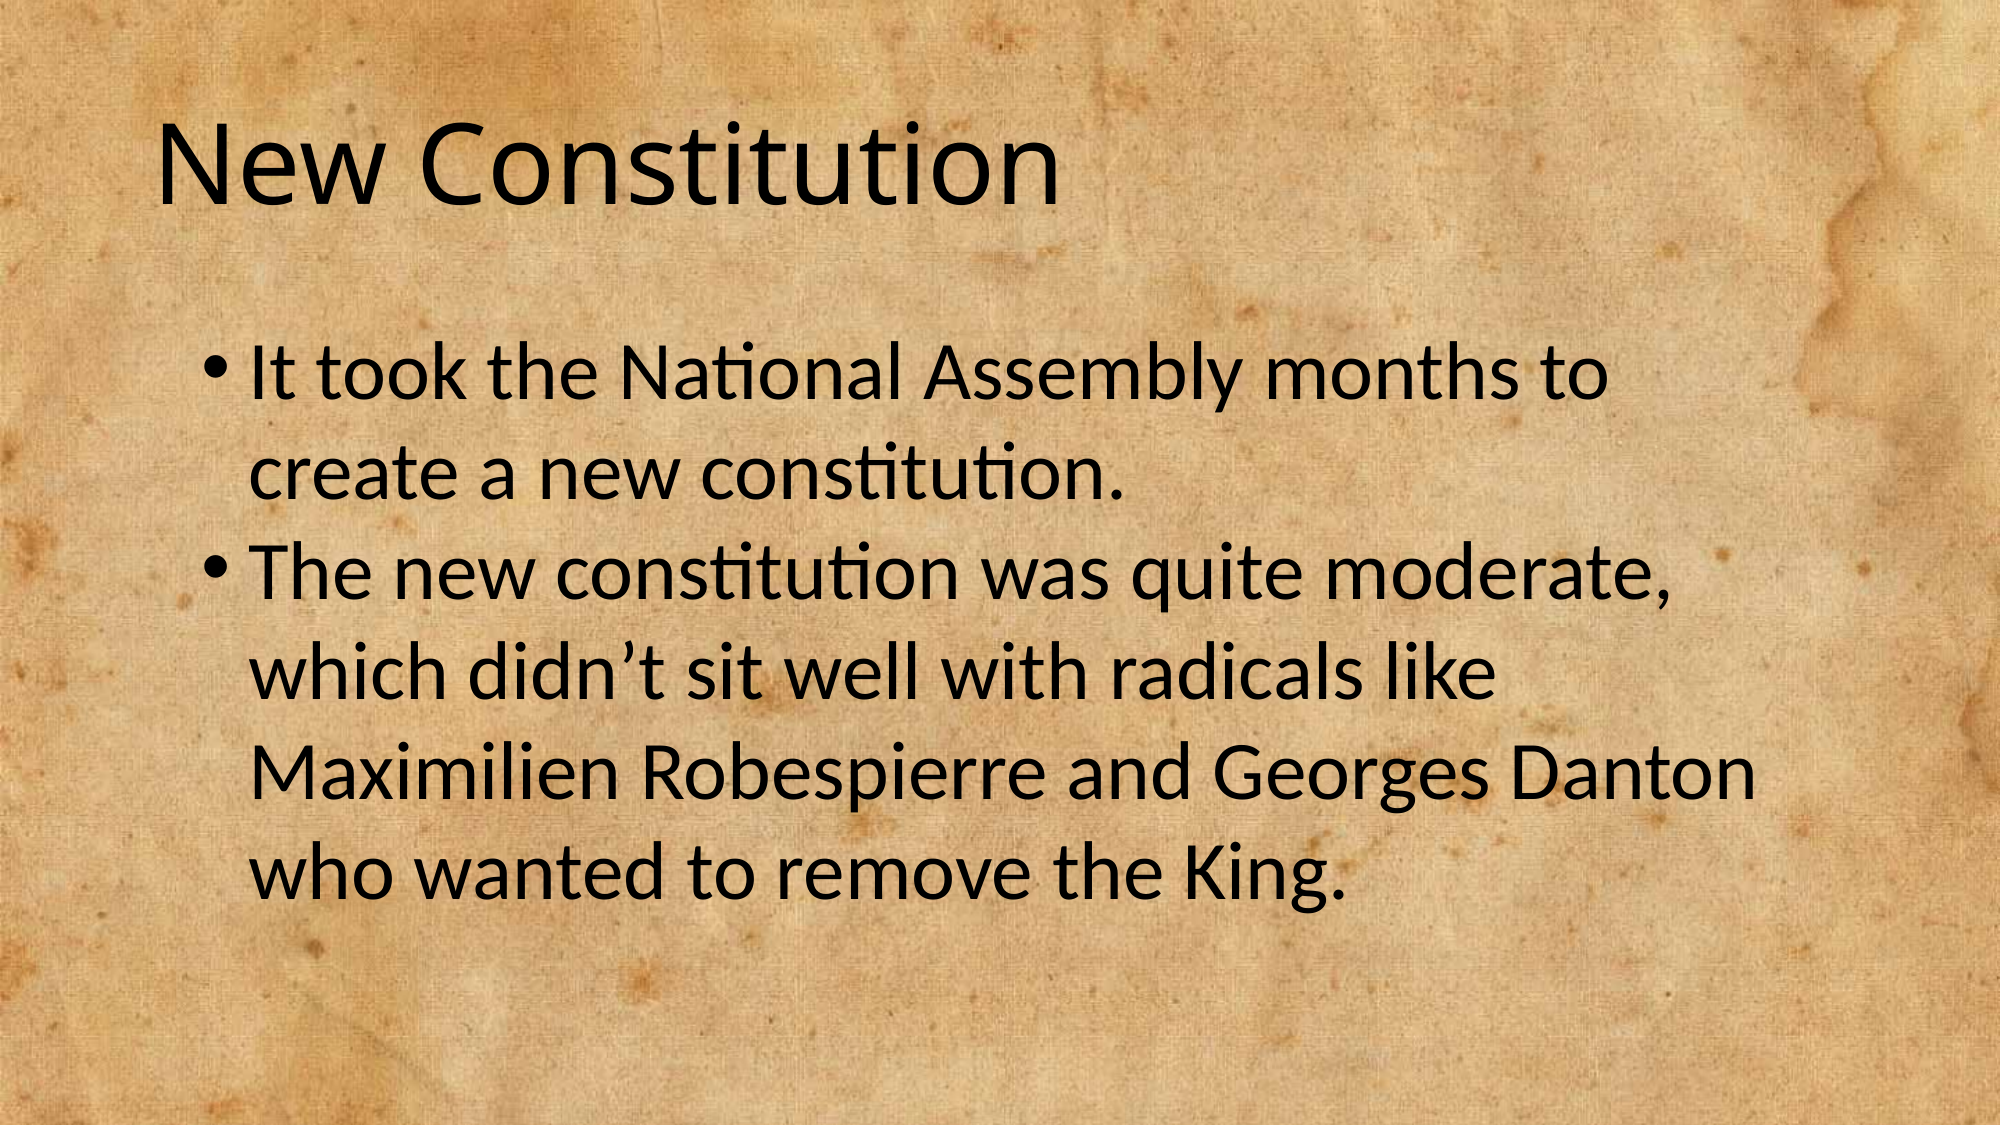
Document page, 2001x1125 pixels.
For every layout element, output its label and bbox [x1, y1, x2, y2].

list [0, 0, 2000, 1125]
